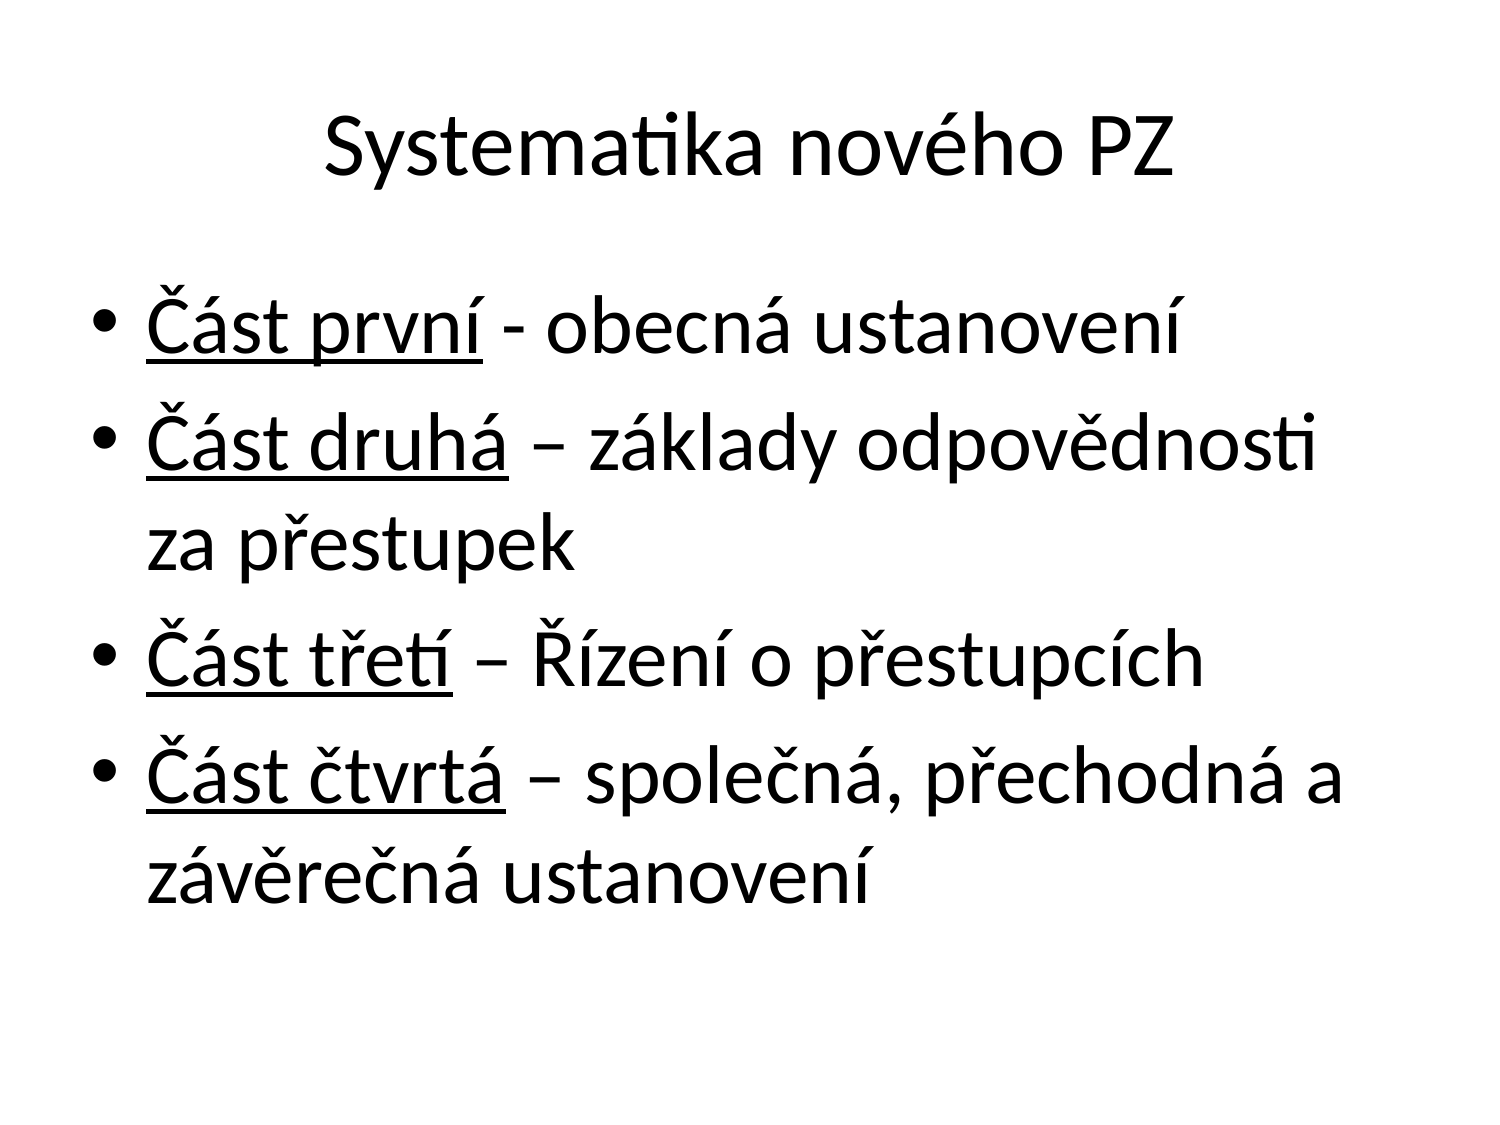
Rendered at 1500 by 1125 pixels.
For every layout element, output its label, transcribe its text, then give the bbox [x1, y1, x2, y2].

title Systematika nového PZ [75, 45, 1425, 233]
list Část první - obecná ustanovení Část druhá – základy odpovědnosti za přestupek Část třetí – Řízení o přestupcích Část čtvrtá – společná, přechodná a závěrečná ustanovení [75, 262, 1425, 1005]
